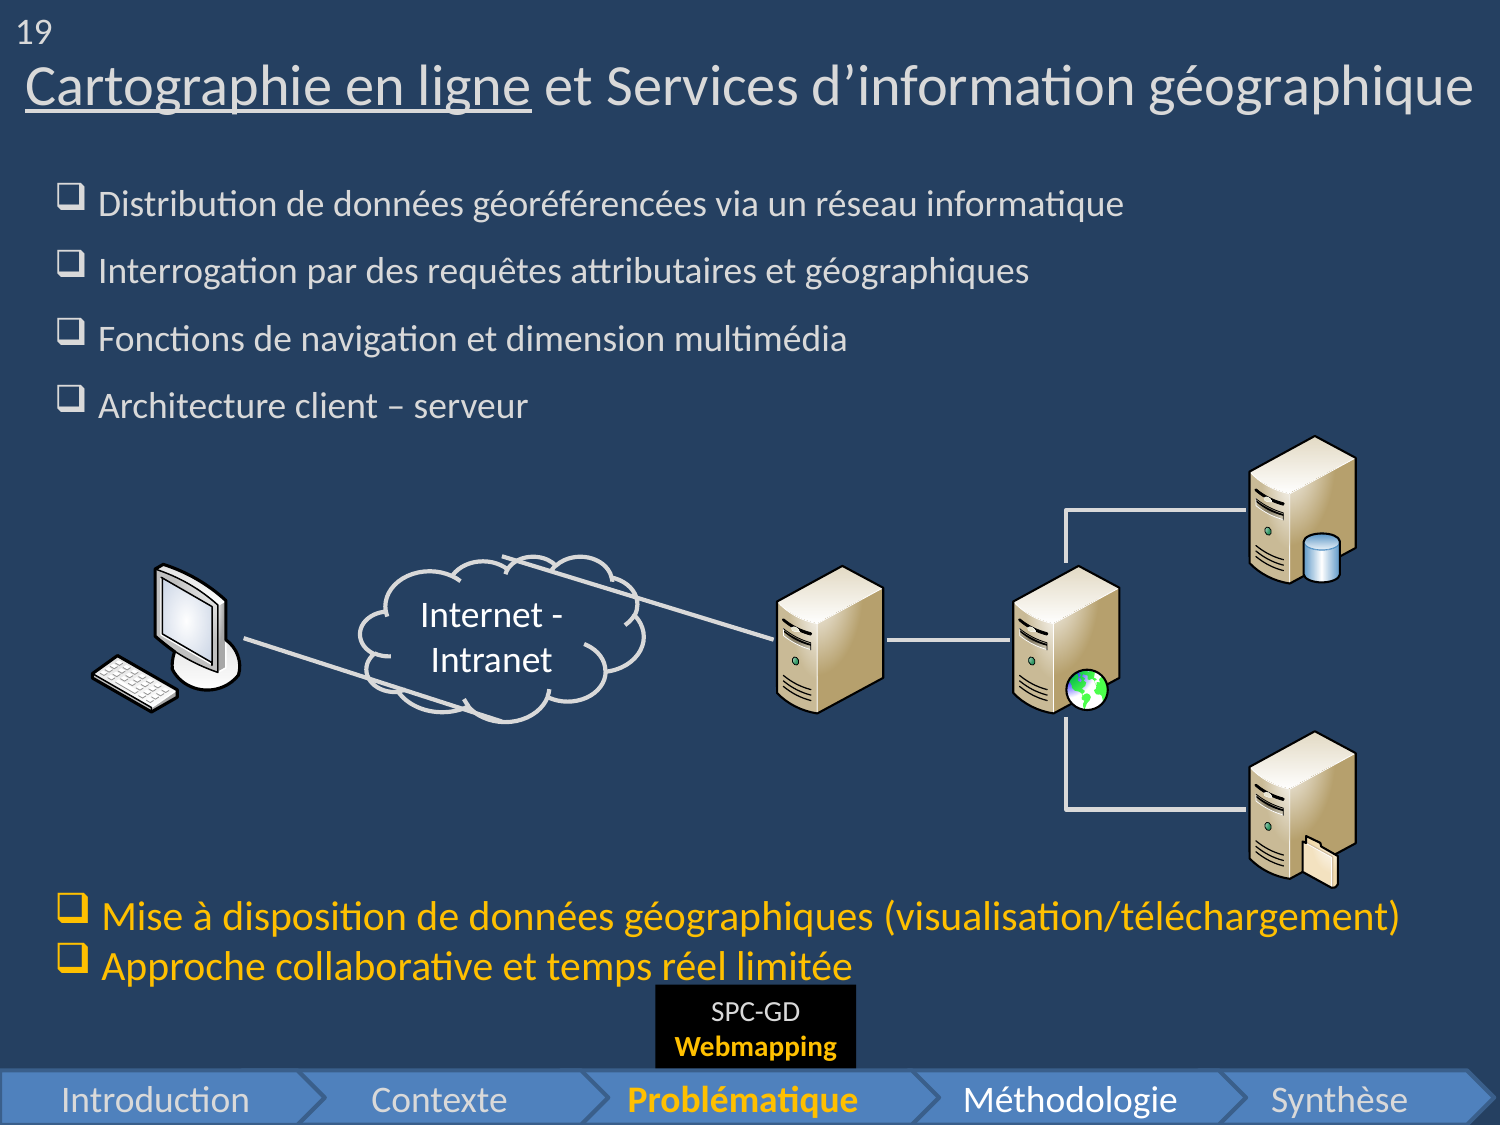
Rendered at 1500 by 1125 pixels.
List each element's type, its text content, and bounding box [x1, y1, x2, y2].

text_box Mise à disposition de données géographiques (visualisation/téléchargement) Approche collaborative et temps réel limitée [0, 881, 1500, 997]
text_box Synthèse [1221, 1068, 1497, 1125]
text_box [88, 432, 1360, 892]
text_box Contexte [300, 1068, 611, 1125]
text_box SPC-GD Webmapping [655, 984, 857, 1068]
text_box Cartographie en ligne et Services d’information géographique [0, 39, 1500, 125]
text_box Introduction [0, 1068, 327, 1125]
text_box Distribution de données géoréférencées via un réseau informatique Interrogation par des requêtes attributaires et géographiques Fonctions de navigation et dimension multimédia Architecture client – serveur [0, 148, 1500, 434]
text_box 19 [0, 0, 101, 60]
text_box Méthodologie [914, 1068, 1249, 1125]
text_box Problématique [583, 1068, 942, 1125]
